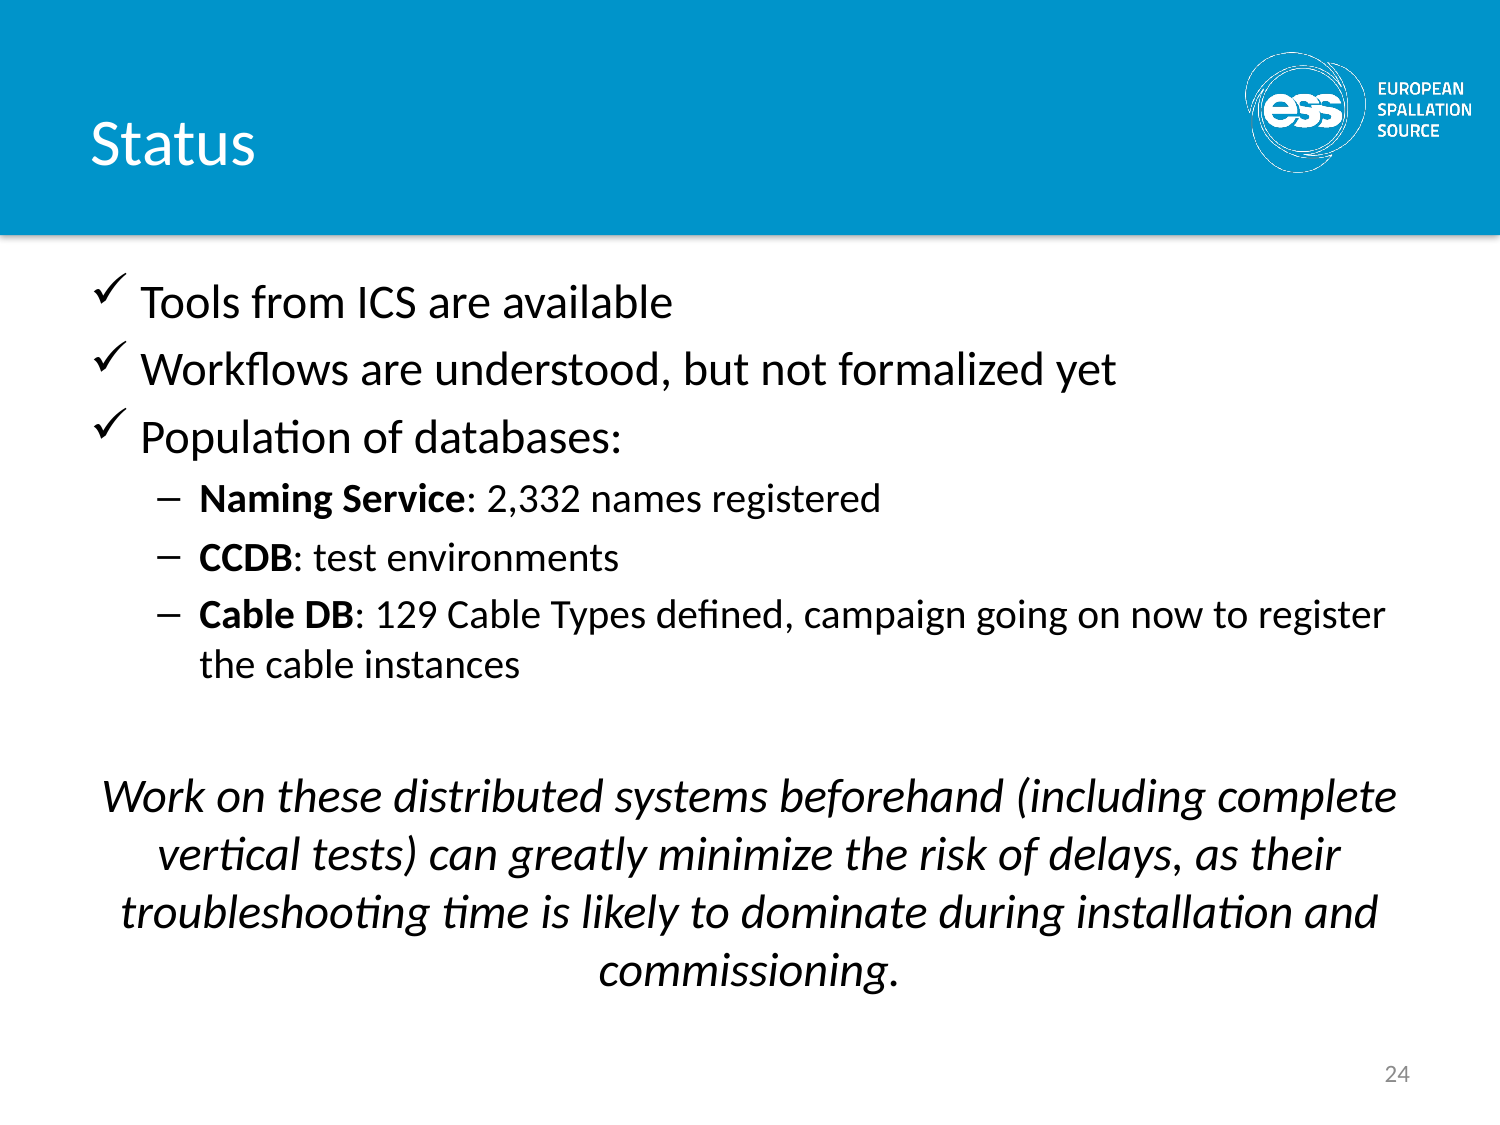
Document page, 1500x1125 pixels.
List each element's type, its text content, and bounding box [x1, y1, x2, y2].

picture [1418, 104, 1423, 115]
picture [1422, 125, 1428, 134]
picture [1432, 125, 1438, 136]
picture [1436, 104, 1444, 115]
picture [1409, 104, 1415, 115]
picture [1400, 83, 1407, 94]
picture [1264, 94, 1342, 127]
picture [1389, 104, 1393, 115]
picture [1423, 83, 1430, 94]
picture [1398, 109, 1406, 115]
list Tools from ICS are available Workflows are understood, but not formalized yet Population of databases: Naming Service: 2,332 names registered CCDB: test environments Cable DB: 129 Cable Types defined, campaign going on now to register the cable instances Work on these distributed systems beforehand (including complete vertical tests) can greatly minimize the risk of delays, as their troubleshooting time is likely to dominate during installation and commissioning. [75, 262, 1425, 1005]
title Status [75, 45, 1247, 233]
picture [1379, 83, 1385, 94]
picture [1454, 83, 1458, 94]
picture [1443, 86, 1450, 93]
slide_number 24 [1074, 1042, 1425, 1103]
